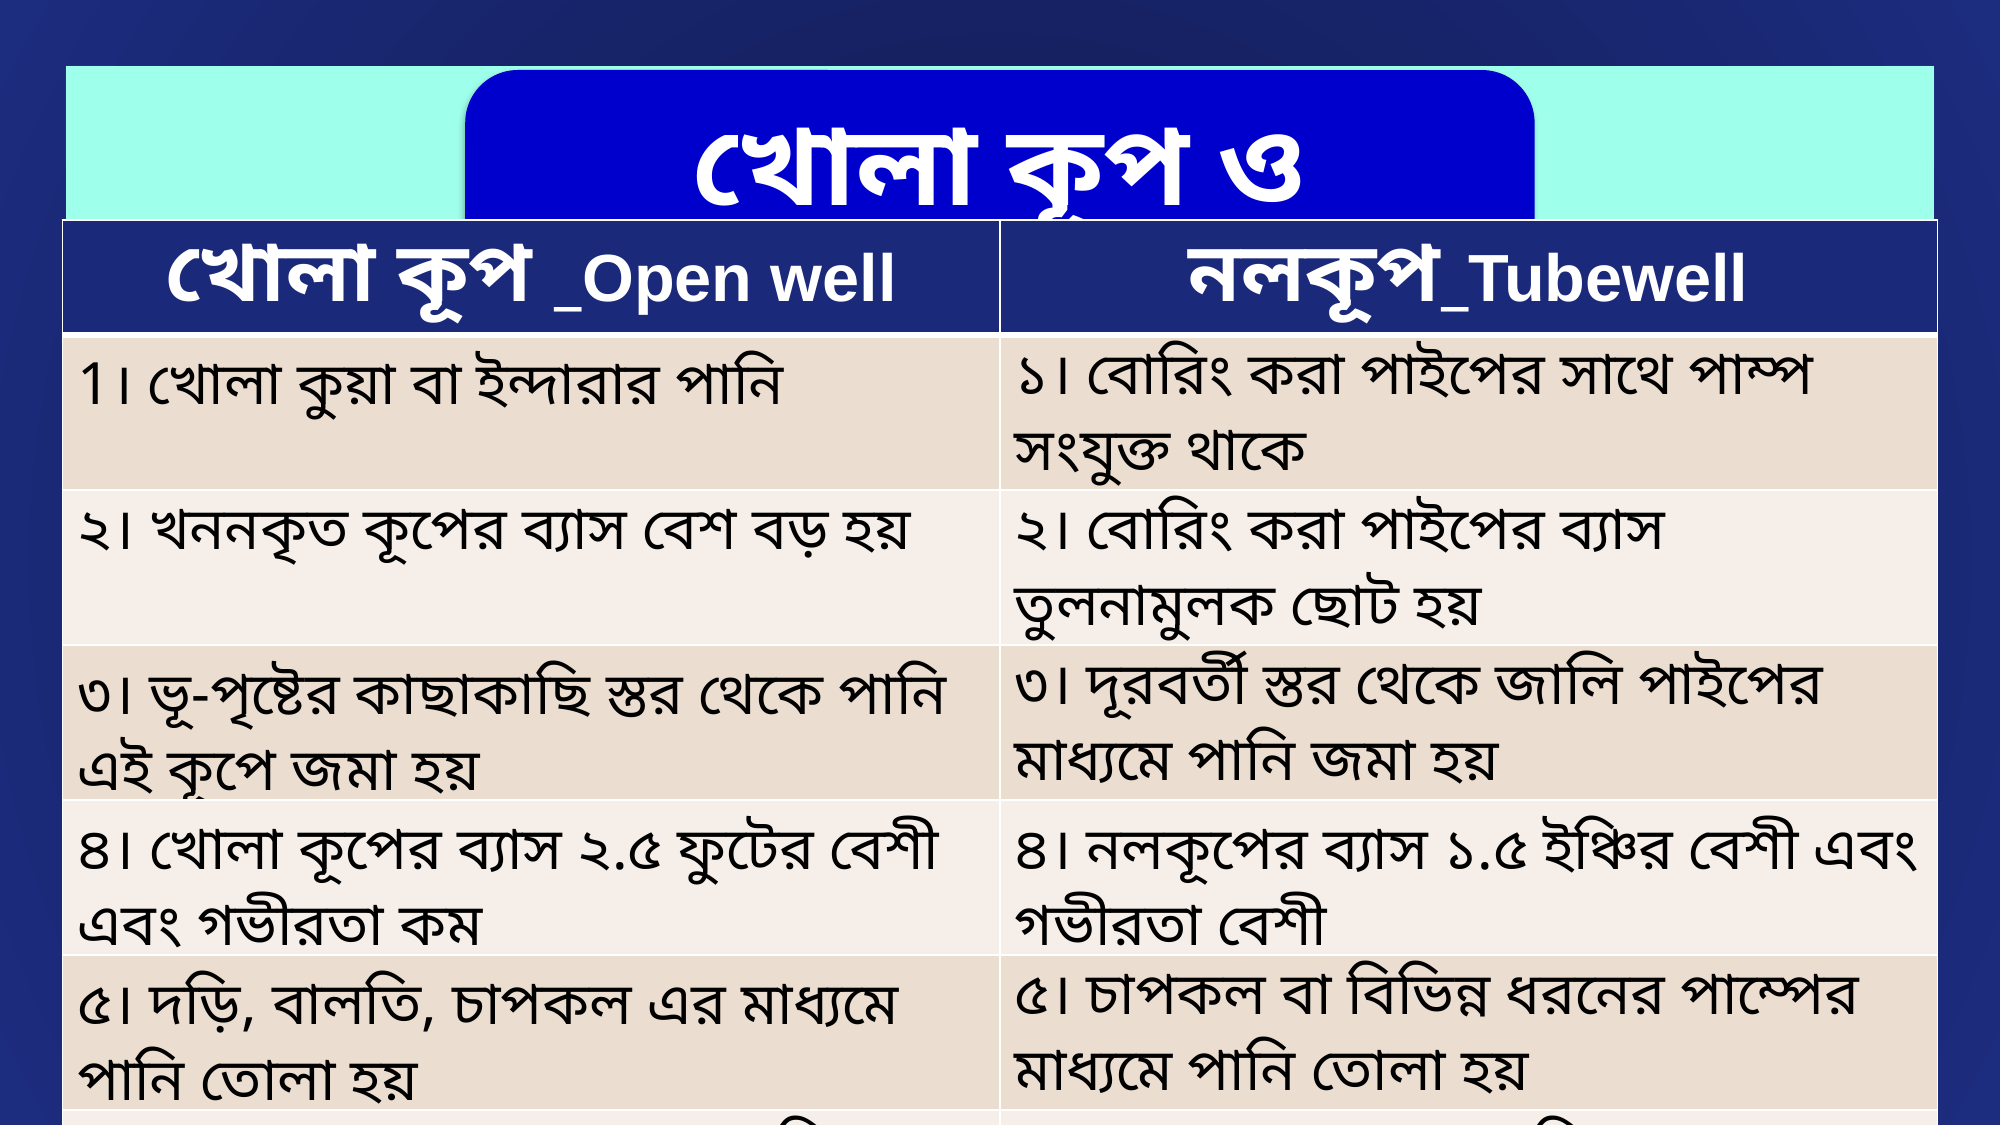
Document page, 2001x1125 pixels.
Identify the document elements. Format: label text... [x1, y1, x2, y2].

table_header নলকূপ_Tubewell [1001, 221, 1937, 341]
table_cell ২। খননকৃত কূপের ব্যাস বেশ বড় হয় [63, 511, 999, 677]
table_cell ২। বোরিং করা পাইপের ব্যাস তুলনামুলক ছোট হয় [1001, 511, 1937, 677]
text_box খোলা কূপ ও নলকূপের তুলনা [465, 69, 1535, 219]
table_cell ৩। ভূ-পৃষ্টের কাছাকাছি স্তর থেকে পানি এই কূপে জমা হয় [63, 679, 999, 854]
table_cell ৪। খোলা কূপের ব্যাস ২.৫ ফুটের বেশী এবং গভীরতা কম [63, 856, 999, 1031]
table_cell ৫। চাপকল বা বিভিন্ন ধরনের পাম্পের মাধ্যমে পানি তোলা হয় [1001, 1033, 1937, 1125]
table_cell 1। খোলা কুয়া বা ইন্দারার পানি [63, 346, 999, 510]
table_cell ৩। দূরবর্তী স্তর থেকে জালি পাইপের মাধ্যমে পানি জমা হয় [1001, 679, 1937, 854]
table_cell ৫। দড়ি, বালতি, চাপকল এর মাধ্যমে পানি তোলা হয় [63, 1033, 999, 1125]
table_header খোলা কূপ _Open well [63, 221, 999, 341]
table_cell ১। বোরিং করা পাইপের সাথে পাম্প সংযুক্ত থাকে [1001, 346, 1937, 510]
table_cell ৪। নলকূপের ব্যাস ১.৫ ইঞ্চির বেশী এবং গভীরতা বেশী [1001, 856, 1937, 1031]
